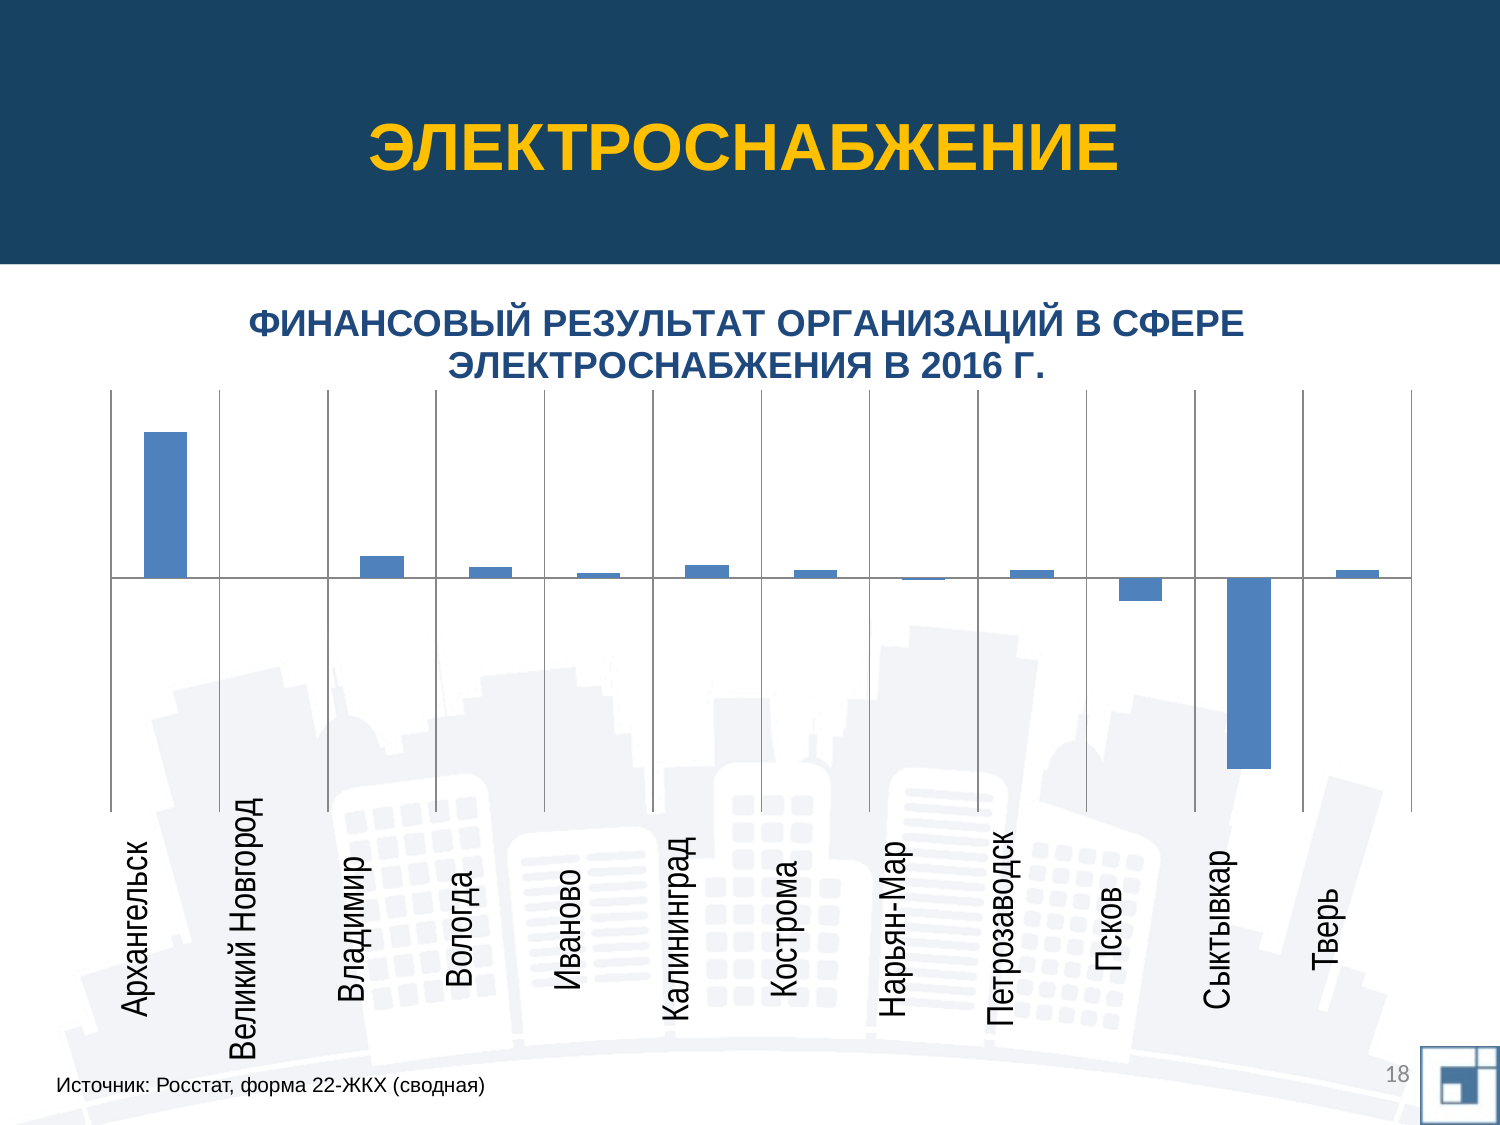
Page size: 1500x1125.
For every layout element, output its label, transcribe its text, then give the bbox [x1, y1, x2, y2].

chart [73, 266, 1421, 1048]
table_header Иваново [545, 1056, 653, 1061]
table_header Нарьян-Мар [870, 1056, 978, 1061]
table_header Калининград [653, 1056, 762, 1061]
slide_number 18 [1074, 1056, 1415, 1103]
table_header Петрозаводск [978, 1056, 1086, 1061]
table_header Псков [1086, 1056, 1195, 1061]
table_header Вологда [437, 1056, 545, 1061]
text_box Источник: Росстат, форма 22-ЖКХ (сводная) [41, 1064, 1152, 1105]
picture [0, 0, 1500, 1125]
table_header Сыктывкар [1195, 1056, 1303, 1061]
table_header Владимир [329, 1056, 437, 1061]
table_header Кострома [762, 1056, 870, 1061]
table_header Архангельск [112, 1056, 220, 1061]
text_box ЭЛЕКТРОСНАБЖЕНИЕ [53, 95, 1436, 191]
table_header Тверь [1303, 1056, 1411, 1061]
table_header Великий Новгород [220, 1056, 329, 1061]
